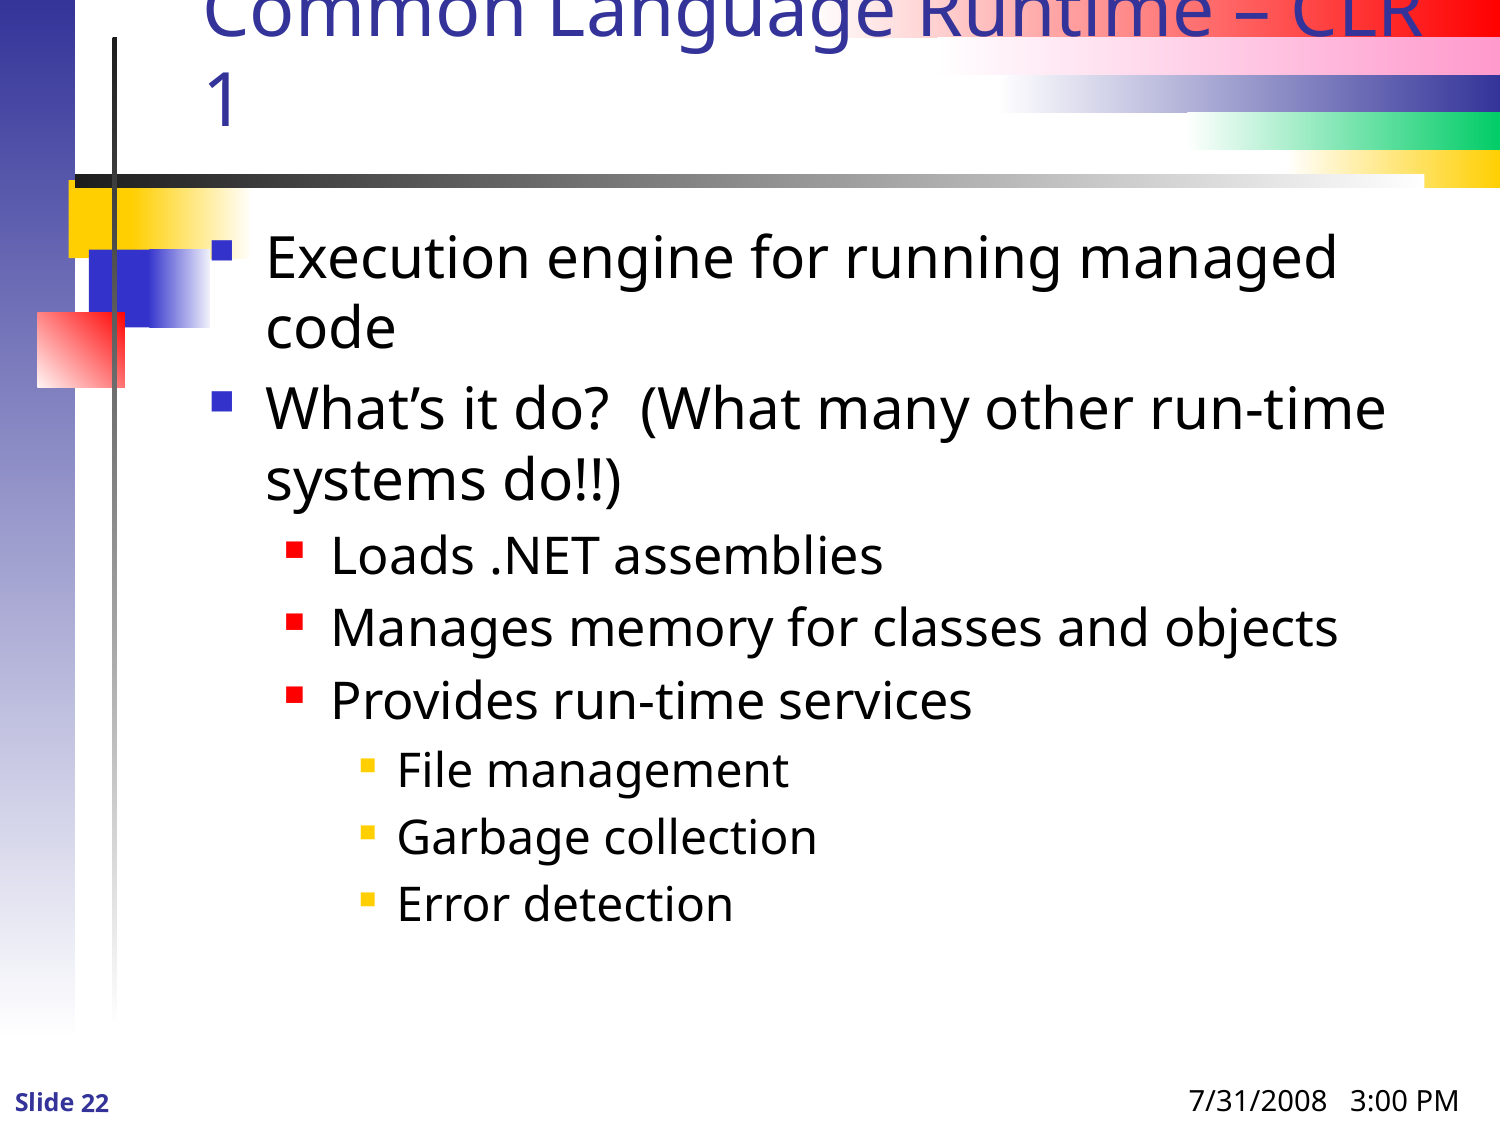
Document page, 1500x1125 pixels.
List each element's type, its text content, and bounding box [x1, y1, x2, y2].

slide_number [1162, 1049, 1476, 1125]
list Execution engine for running managed code What’s it do? (What many other run-time systems do!!) Loads .NET assemblies Manages memory for classes and objects Provides run-time services File management Garbage collection Error detection [193, 212, 1470, 1007]
title Common Language Runtime – CLR 1 [187, 37, 1467, 149]
